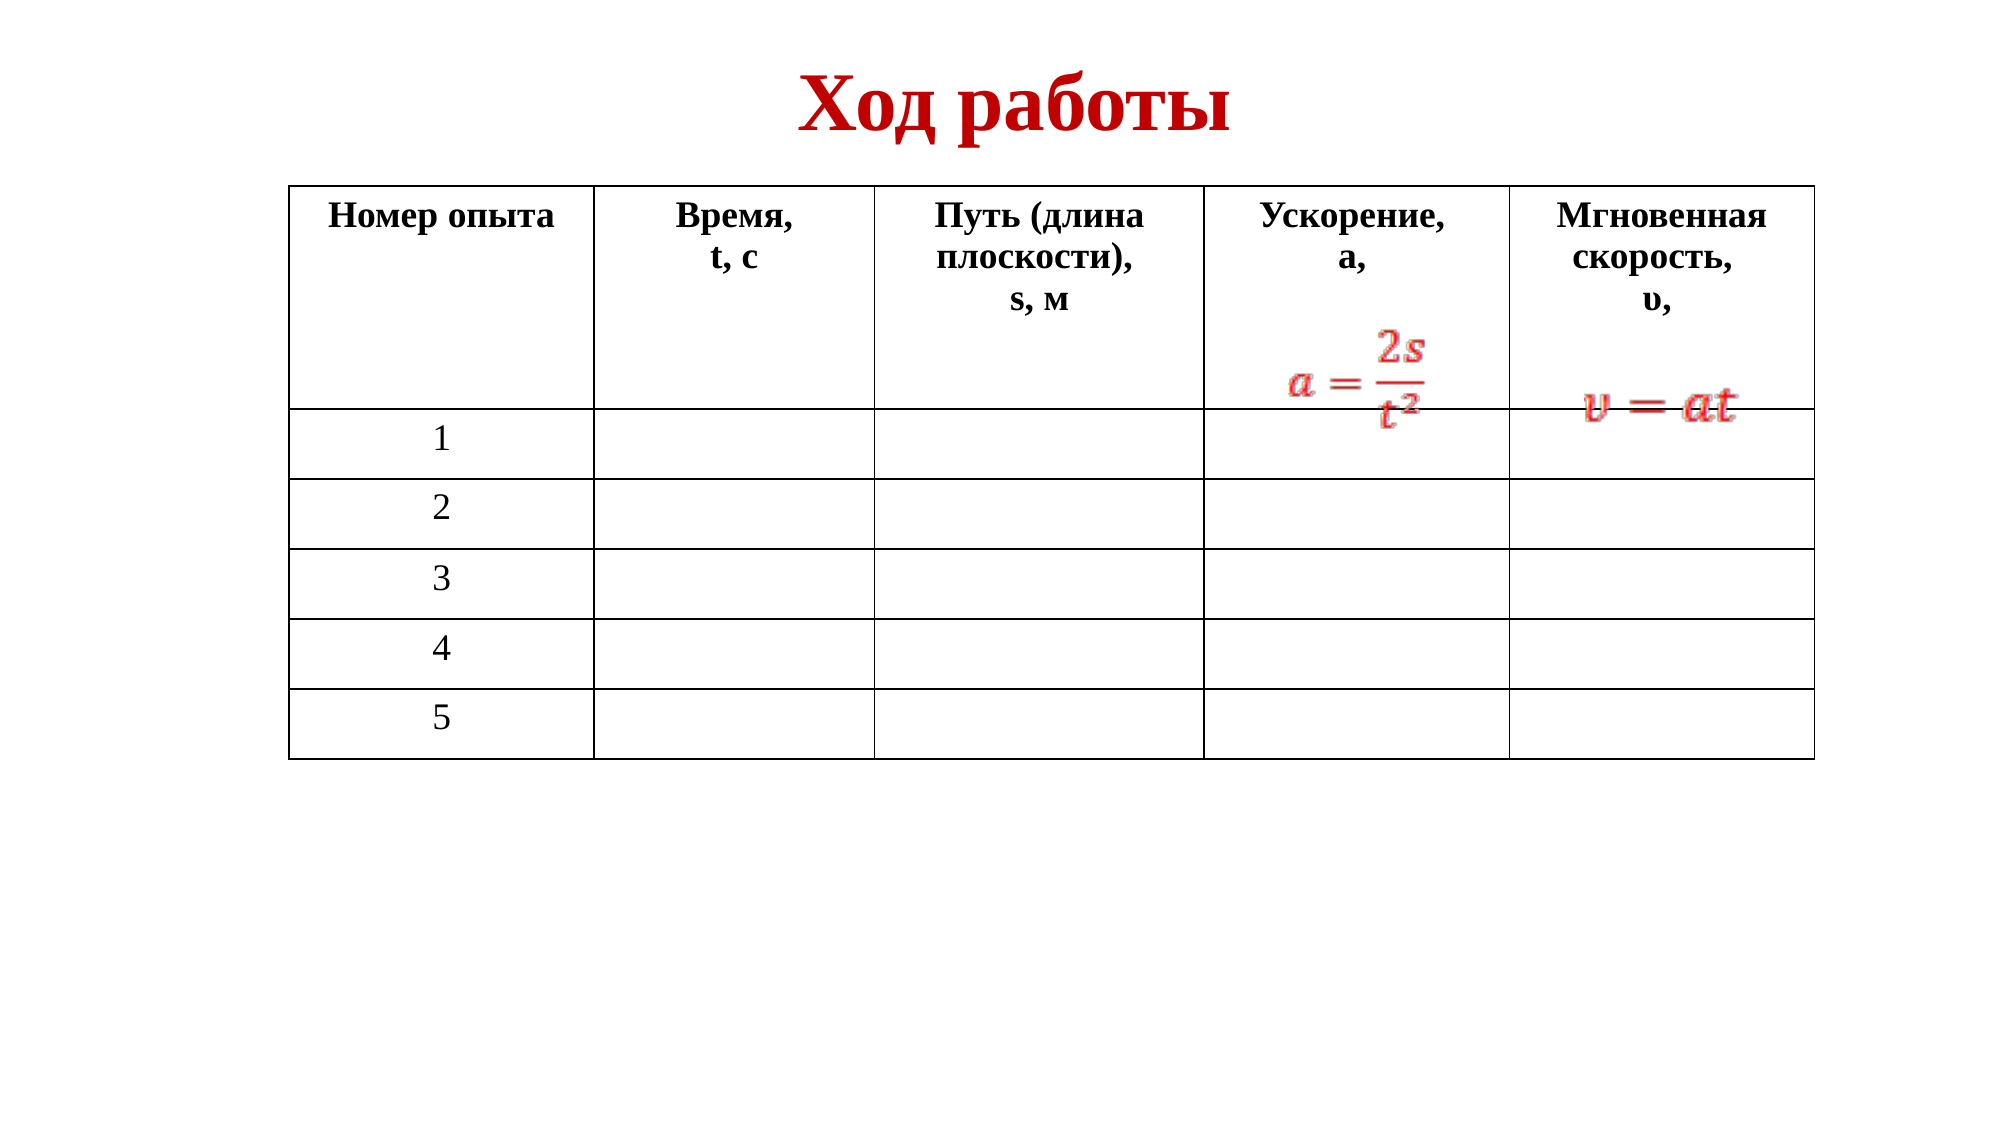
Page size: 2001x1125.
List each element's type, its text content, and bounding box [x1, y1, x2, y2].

picture [1584, 372, 1754, 436]
picture [1287, 326, 1441, 436]
text_box Ход работы [727, 44, 1303, 163]
